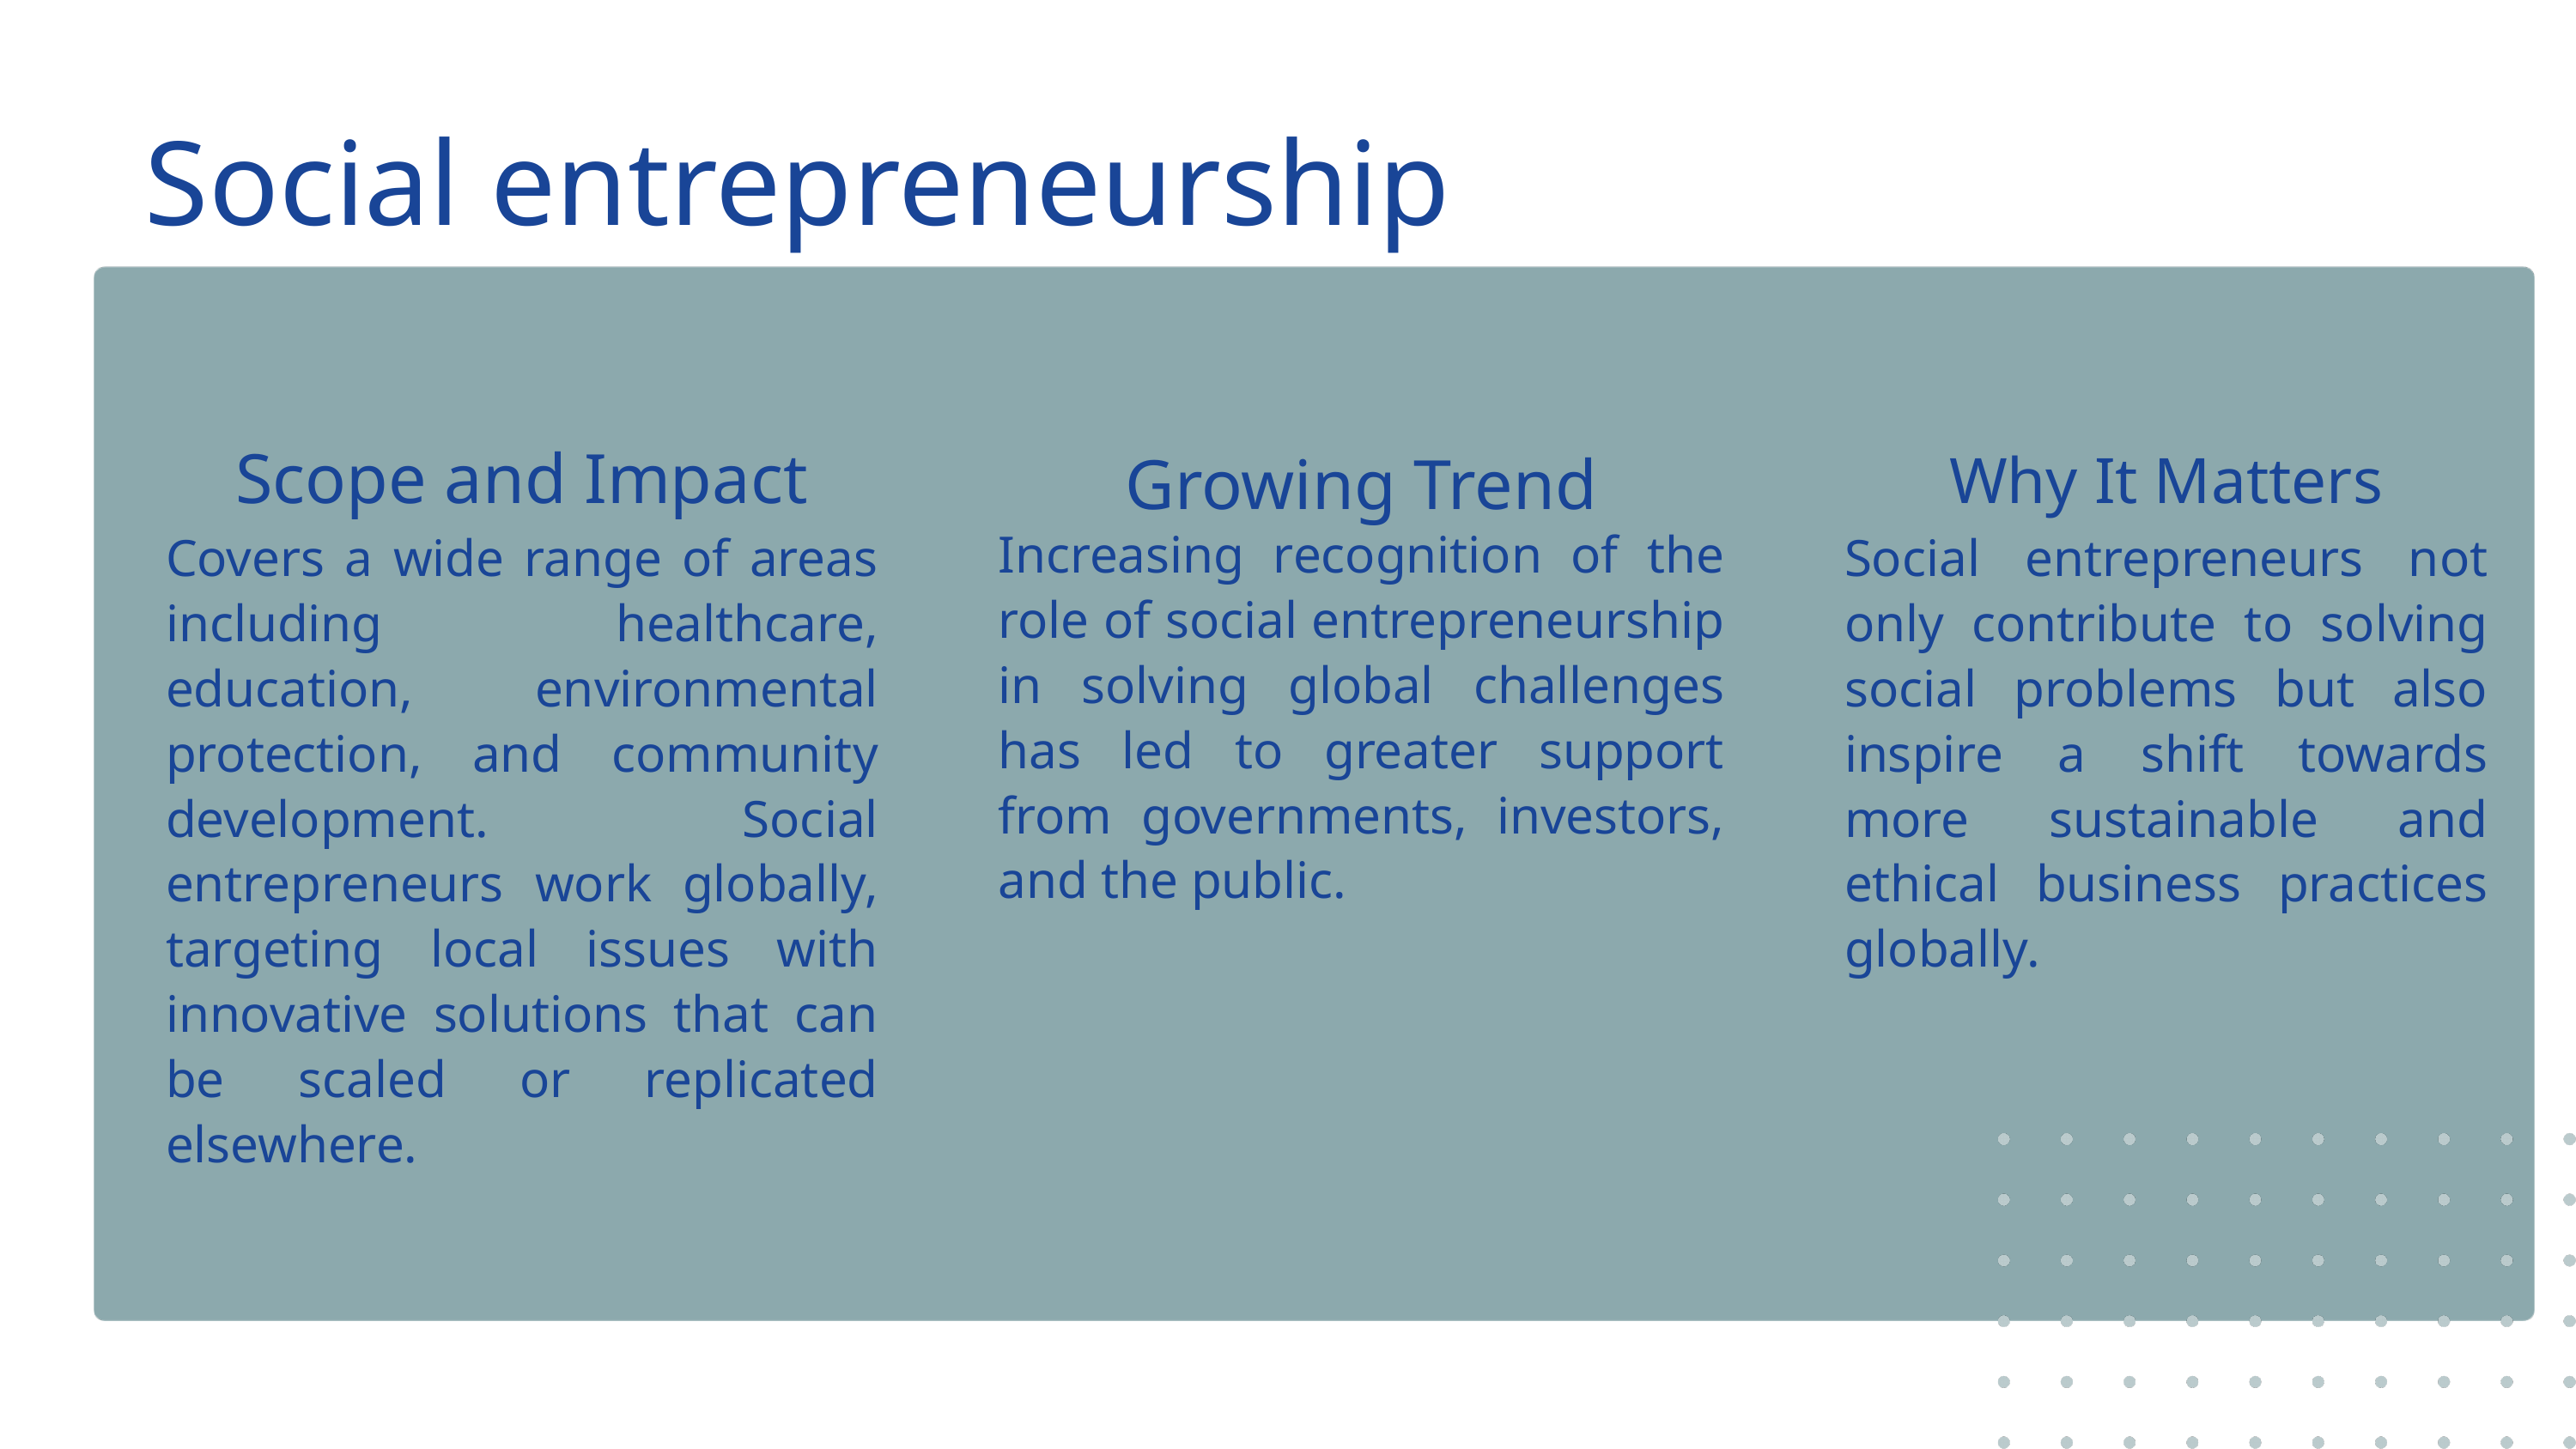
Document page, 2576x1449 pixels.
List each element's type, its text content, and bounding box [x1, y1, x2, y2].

text_box Why It Matters [1818, 434, 2514, 517]
text_box Increasing recognition of the role of social entrepreneurship in solving global challenges has led to greater support from governments, investors, and the public. [998, 518, 1725, 909]
text_box Social entrepreneurship [144, 131, 2477, 249]
text_box [94, 236, 2535, 1322]
text_box Social entrepreneurs not only contribute to solving social problems but also inspire a shift towards more sustainable and ethical business practices globally. [1844, 521, 2488, 978]
text_box Covers a wide range of areas including healthcare, education, environmental protection, and community development. Social entrepreneurs work globally, targeting local issues with innovative solutions that can be scaled or replicated elsewhere. [166, 521, 878, 1173]
text_box [1997, 1132, 2576, 1449]
text_box Growing Trend [1022, 434, 1701, 524]
text_box Scope and Impact [195, 428, 848, 518]
